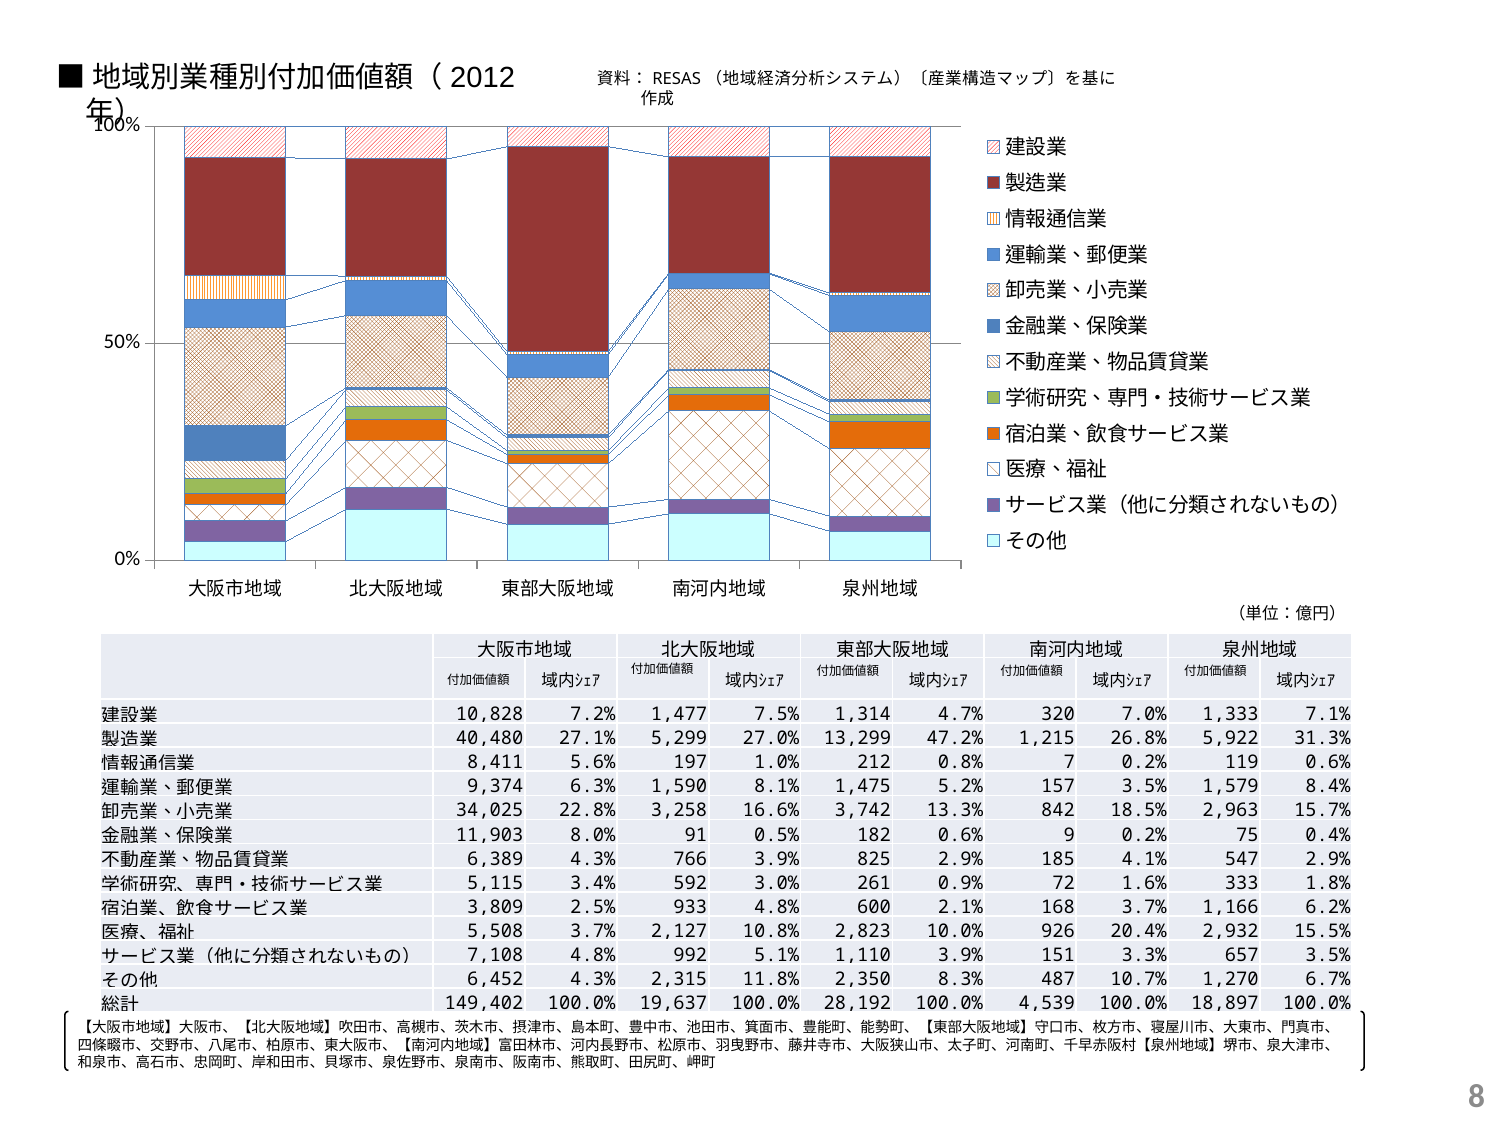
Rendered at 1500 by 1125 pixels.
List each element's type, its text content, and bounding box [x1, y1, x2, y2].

table_cell 8.4% [1261, 772, 1351, 795]
table_cell 運輸業、郵便業 [101, 772, 432, 795]
table_cell 情報通信業 [101, 748, 432, 770]
table_cell 5.6% [526, 748, 616, 770]
table_cell 72 [985, 869, 1075, 891]
text_box （単位：億円） [1216, 610, 1365, 625]
table_cell 2,932 [1169, 917, 1259, 939]
table_cell 1,590 [618, 772, 708, 795]
table_cell 1,110 [801, 941, 892, 963]
table_cell 3.4% [526, 869, 616, 891]
table_cell 197 [618, 748, 708, 770]
table_cell 6,389 [434, 844, 524, 867]
table_cell 4.1% [1077, 844, 1167, 867]
table_cell 168 [985, 893, 1075, 915]
table_cell 11.8% [710, 965, 800, 987]
table_cell 5.1% [710, 941, 800, 963]
table_cell 20.4% [1077, 917, 1167, 939]
table_cell 992 [618, 941, 708, 963]
table_cell 0.6% [1261, 748, 1351, 770]
table_cell 9 [985, 820, 1075, 843]
table_header 大阪市地域 [434, 634, 616, 657]
table_cell 261 [801, 869, 892, 891]
table_cell 域内ｼｪｱ [526, 658, 616, 698]
table_cell 総計 [101, 989, 432, 1011]
table_cell 1,475 [801, 772, 892, 795]
table_cell 3,742 [801, 796, 892, 819]
table_cell サービス業（他に分類されないもの） [101, 941, 432, 963]
table_cell 4.3% [526, 844, 616, 867]
table_cell 100.0% [893, 989, 983, 1011]
table_cell 26.8% [1077, 724, 1167, 746]
table_cell 13,299 [801, 724, 892, 746]
table_cell 1.0% [710, 748, 800, 770]
table_cell 4.8% [526, 941, 616, 963]
table_header 南河内地域 [985, 634, 1167, 657]
table_cell 6.7% [1261, 965, 1351, 987]
table_cell 域内ｼｪｱ [710, 658, 800, 698]
table_cell 0.6% [893, 820, 983, 843]
table_cell 333 [1169, 869, 1259, 891]
table_cell 2.9% [893, 844, 983, 867]
table_cell 27.0% [710, 724, 800, 746]
table_cell 0.2% [1077, 748, 1167, 770]
table_cell 1,215 [985, 724, 1075, 746]
table_cell 185 [985, 844, 1075, 867]
table_cell 6,452 [434, 965, 524, 987]
table_cell 157 [985, 772, 1075, 795]
table_cell 域内ｼｪｱ [1261, 658, 1351, 698]
table_cell 75 [1169, 820, 1259, 843]
table_cell 151 [985, 941, 1075, 963]
table_cell 2,823 [801, 917, 892, 939]
table_cell 3.5% [1261, 941, 1351, 963]
table_cell 1,270 [1169, 965, 1259, 987]
table_cell 592 [618, 869, 708, 891]
text_box 【大阪市地域】大阪市、【北大阪地域】吹田市、高槻市、茨木市、摂津市、島本町、豊中市、池田市、箕面市、豊能町、能勢町、【東部大阪地域】守口市、枚方市、寝屋川市、大東市、門真市、 四條畷市、交野市、八尾市、柏原市、東大阪市、【南河内地域】富田林市、河内長野市、松原市、羽曳野市、藤井寺市、大阪狭山市、太子町、河南町、千早赤阪村【泉州地域】堺市、泉大津市、 和泉市、高石市、忠岡町、岸和田市、貝塚市、泉佐野市、泉南市、阪南市、熊取町、田尻町、岬町 [62, 1009, 1367, 1073]
table_cell 18.5% [1077, 796, 1167, 819]
table_cell 4,539 [985, 989, 1075, 1011]
table_cell 8.3% [893, 965, 983, 987]
table_cell 7 [985, 748, 1075, 770]
table_cell 40,480 [434, 724, 524, 746]
table_cell 2,127 [618, 917, 708, 939]
table_cell 100.0% [1077, 989, 1167, 1011]
table_cell 11,903 [434, 820, 524, 843]
table_cell 5.2% [893, 772, 983, 795]
table_cell 1.8% [1261, 869, 1351, 891]
table_cell 27.1% [526, 724, 616, 746]
table_cell 付加価値額 [801, 658, 892, 698]
text_box 資料：RESAS（地域経済分析システム）〔産業構造マップ〕を基に作成 [584, 66, 1128, 100]
table_cell 15.5% [1261, 917, 1351, 939]
table_cell 10,828 [434, 700, 524, 722]
table_cell 3.7% [526, 917, 616, 939]
table_cell 31.3% [1261, 724, 1351, 746]
table_cell 付加価値額 [985, 658, 1075, 698]
table_cell 547 [1169, 844, 1259, 867]
chart [76, 101, 1375, 602]
table_cell 6.3% [526, 772, 616, 795]
table_cell 5,115 [434, 869, 524, 891]
table_cell 学術研究、専門・技術サービス業 [101, 869, 432, 891]
table_cell 5,922 [1169, 724, 1259, 746]
table_cell 医療、福祉 [101, 917, 432, 939]
table_cell 3.7% [1077, 893, 1167, 915]
table_cell 7.2% [526, 700, 616, 722]
table_cell 13.3% [893, 796, 983, 819]
table_cell 15.7% [1261, 796, 1351, 819]
table_cell 100.0% [526, 989, 616, 1011]
table_header 東部大阪地域 [801, 634, 983, 657]
table_cell 91 [618, 820, 708, 843]
table_cell 1,333 [1169, 700, 1259, 722]
table_cell 3,809 [434, 893, 524, 915]
table_cell 2,350 [801, 965, 892, 987]
table_cell 34,025 [434, 796, 524, 819]
table_cell 4.3% [526, 965, 616, 987]
table_header 泉州地域 [1169, 634, 1351, 657]
table_cell 825 [801, 844, 892, 867]
table_cell 657 [1169, 941, 1259, 963]
table_cell 933 [618, 893, 708, 915]
table_cell 926 [985, 917, 1075, 939]
table_cell 9,374 [434, 772, 524, 795]
table_cell 3.9% [893, 941, 983, 963]
table_cell 7,108 [434, 941, 524, 963]
table_cell 0.5% [710, 820, 800, 843]
table_cell 2.1% [893, 893, 983, 915]
table_cell 域内ｼｪｱ [893, 658, 983, 698]
table_cell 47.2% [893, 724, 983, 746]
table_cell 842 [985, 796, 1075, 819]
table_cell 7.0% [1077, 700, 1167, 722]
text_box ■地域別業種別付加価値額（2012年） [41, 51, 550, 136]
table_cell 0.2% [1077, 820, 1167, 843]
table_cell 3.5% [1077, 772, 1167, 795]
table_cell 1,579 [1169, 772, 1259, 795]
table_cell 付加価値額 [618, 658, 708, 698]
table_cell 6.2% [1261, 893, 1351, 915]
table_cell 付加価値額 [434, 658, 524, 698]
table_cell 1.6% [1077, 869, 1167, 891]
table_cell 建設業 [101, 700, 432, 722]
table_cell 5,299 [618, 724, 708, 746]
table_cell 0.4% [1261, 820, 1351, 843]
table_cell 4.8% [710, 893, 800, 915]
table_cell 182 [801, 820, 892, 843]
table_cell 3.3% [1077, 941, 1167, 963]
table_cell 7.1% [1261, 700, 1351, 722]
table_cell 4.7% [893, 700, 983, 722]
table_cell 10.0% [893, 917, 983, 939]
table_cell 7.5% [710, 700, 800, 722]
table_cell 3.9% [710, 844, 800, 867]
table_cell 487 [985, 965, 1075, 987]
table_cell 320 [985, 700, 1075, 722]
table_cell 19,637 [618, 989, 708, 1011]
table_cell 100.0% [710, 989, 800, 1011]
table_header 北大阪地域 [618, 634, 800, 657]
table_cell 212 [801, 748, 892, 770]
slide_number 7 [1149, 1063, 1500, 1124]
table_cell 600 [801, 893, 892, 915]
table_cell 1,314 [801, 700, 892, 722]
table_header [101, 634, 432, 698]
table_cell 149,402 [434, 989, 524, 1011]
table_cell 1,166 [1169, 893, 1259, 915]
table_cell 10.8% [710, 917, 800, 939]
table_cell 2,315 [618, 965, 708, 987]
table_cell 18,897 [1169, 989, 1259, 1011]
table_cell 製造業 [101, 724, 432, 746]
table_cell 16.6% [710, 796, 800, 819]
table_cell 付加価値額 [1169, 658, 1259, 698]
table_cell 0.8% [893, 748, 983, 770]
table_cell 8.0% [526, 820, 616, 843]
table_cell 0.9% [893, 869, 983, 891]
table_cell 119 [1169, 748, 1259, 770]
table_cell 22.8% [526, 796, 616, 819]
table_cell 8.1% [710, 772, 800, 795]
table_cell 3.0% [710, 869, 800, 891]
table_cell 28,192 [801, 989, 892, 1011]
table_cell 域内ｼｪｱ [1077, 658, 1167, 698]
table_cell 卸売業、小売業 [101, 796, 432, 819]
table_cell 2,963 [1169, 796, 1259, 819]
table_cell その他 [101, 965, 432, 987]
table_cell 金融業、保険業 [101, 820, 432, 843]
table_cell 10.7% [1077, 965, 1167, 987]
table_cell 1,477 [618, 700, 708, 722]
table_cell 8,411 [434, 748, 524, 770]
table_cell 5,508 [434, 917, 524, 939]
table_cell 2.9% [1261, 844, 1351, 867]
table_cell 不動産業、物品賃貸業 [101, 844, 432, 867]
table_cell 3,258 [618, 796, 708, 819]
table_cell 766 [618, 844, 708, 867]
table_cell 2.5% [526, 893, 616, 915]
table_cell 100.0% [1261, 989, 1351, 1011]
table_cell 宿泊業、飲食サービス業 [101, 893, 432, 915]
